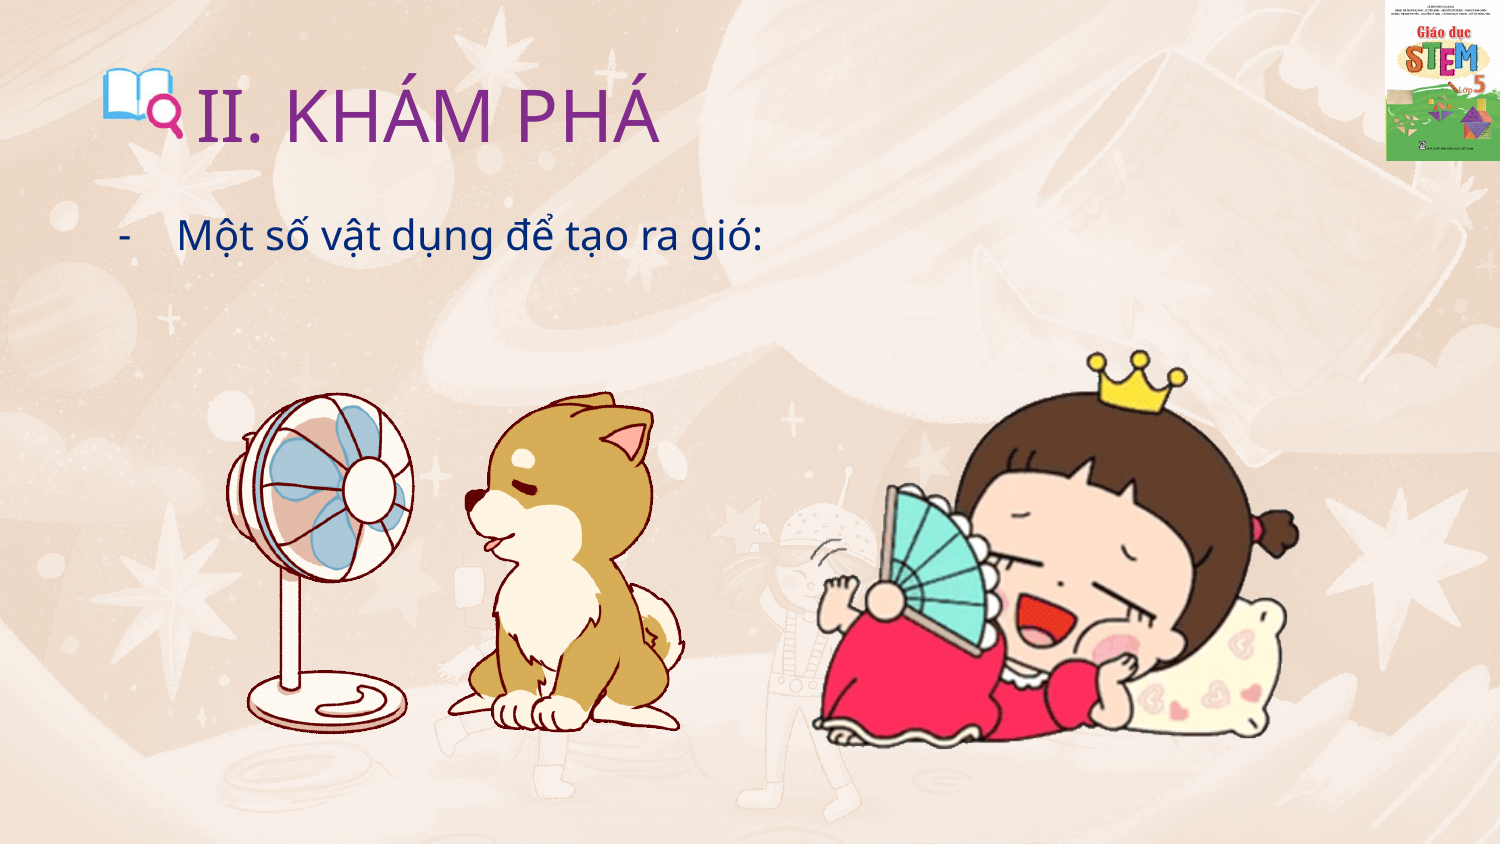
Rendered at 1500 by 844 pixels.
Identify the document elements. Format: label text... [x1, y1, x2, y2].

text_box II. KHÁM PHÁ [181, 54, 1193, 172]
picture [1385, 0, 1500, 161]
picture [206, 279, 708, 780]
picture [86, 54, 188, 151]
text_box Một số vật dụng để tạo ra gió: [86, 186, 1279, 274]
picture [783, 349, 1342, 756]
